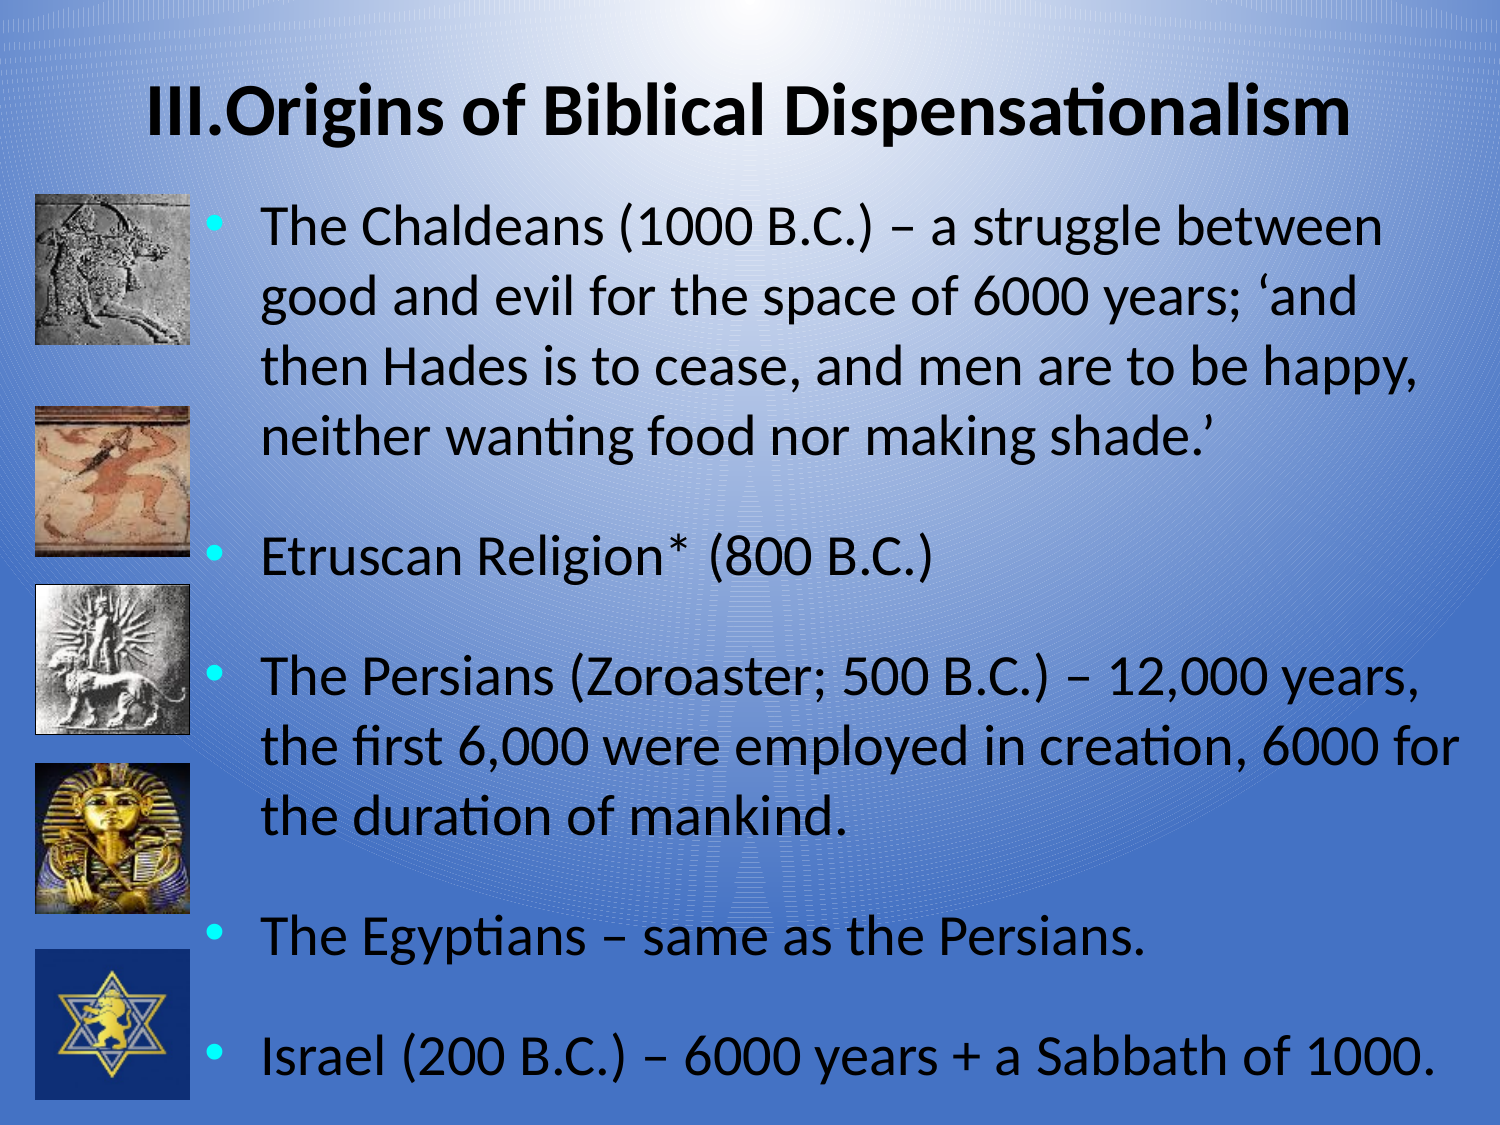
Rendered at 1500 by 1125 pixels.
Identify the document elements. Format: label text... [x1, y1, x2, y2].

picture [35, 763, 190, 914]
text_box Origins of Biblical Dispensationalism [105, 31, 1395, 180]
picture [35, 584, 190, 735]
picture [35, 406, 190, 557]
picture [35, 949, 190, 1100]
picture [35, 194, 190, 345]
subtitle The Chaldeans (1000 B.C.) – a struggle between good and evil for the space of 6000 years; ‘and then Hades is to cease, and men are to be happy, neither wanting food nor making shade.’ Etruscan Religion* (800 B.C.) The Persians (Zoroaster; 500 B.C.) – 12,000 years, the first 6,000 were employed in creation, 6000 for the duration of mankind. The Egyptians – same as the Persians. Israel (200 B.C.) – 6000 years + a Sabbath of 1000. [189, 179, 1482, 1084]
